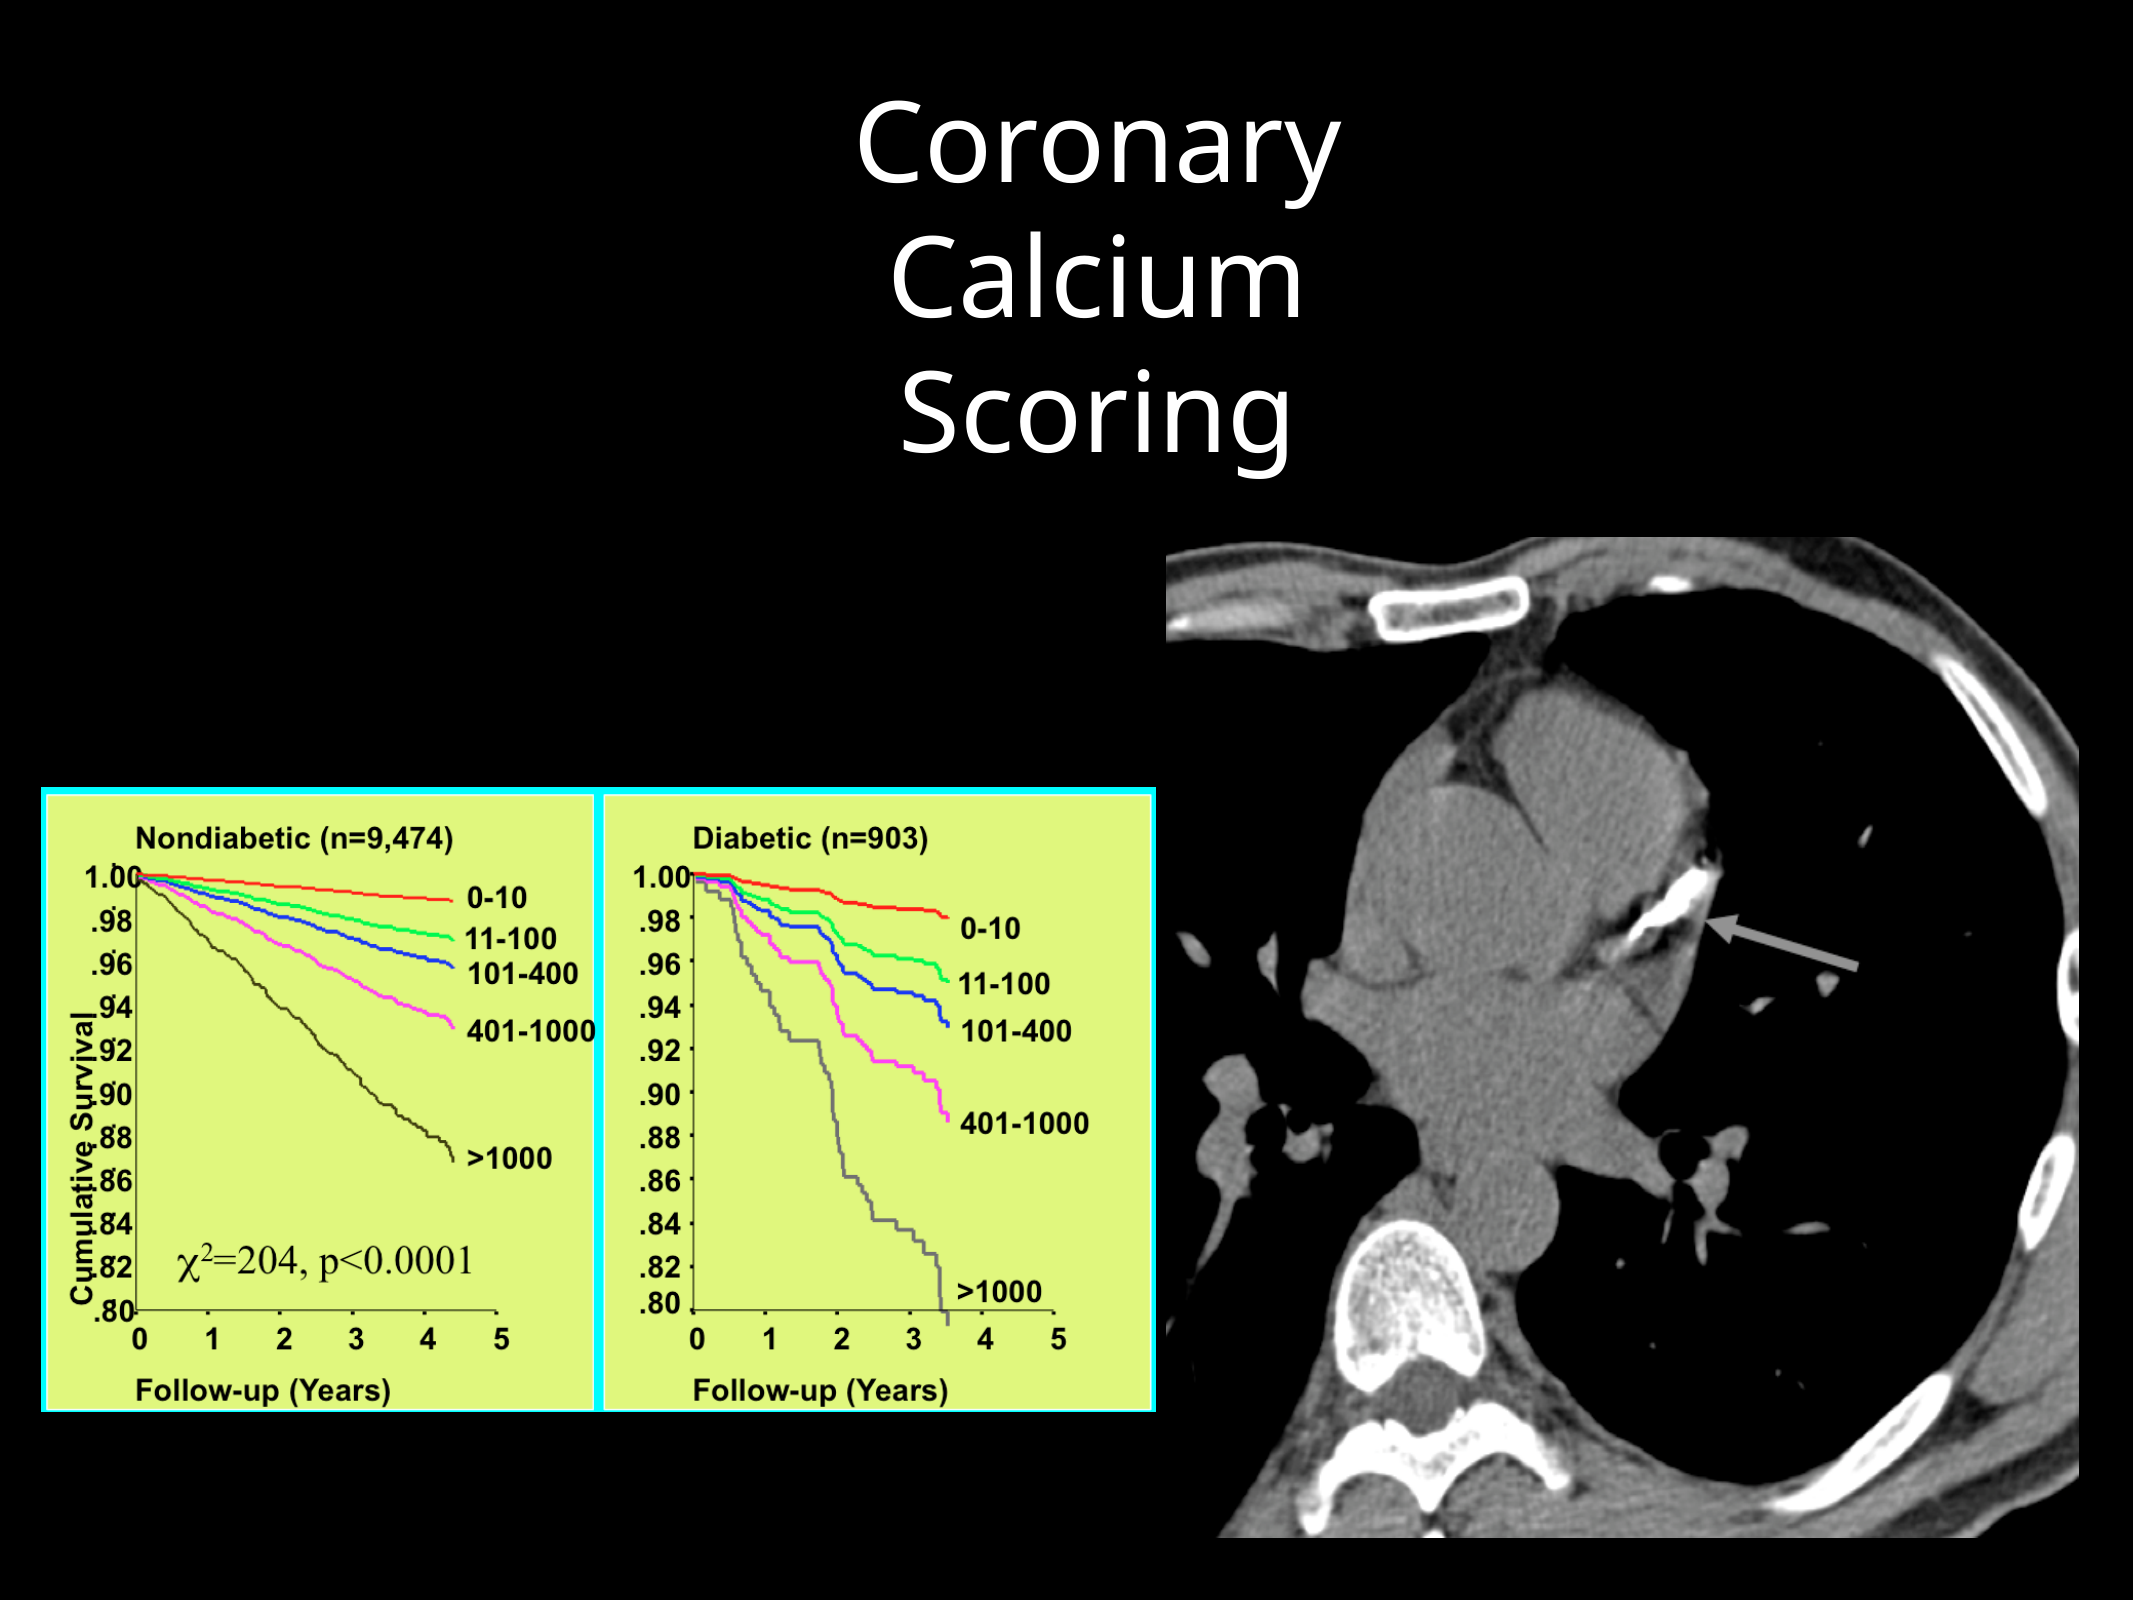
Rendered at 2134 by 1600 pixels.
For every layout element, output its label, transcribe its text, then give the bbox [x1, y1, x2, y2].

picture [41, 787, 1156, 1412]
picture [1166, 537, 2079, 1538]
text_box Coronary Calcium Scoring [679, 62, 1517, 425]
